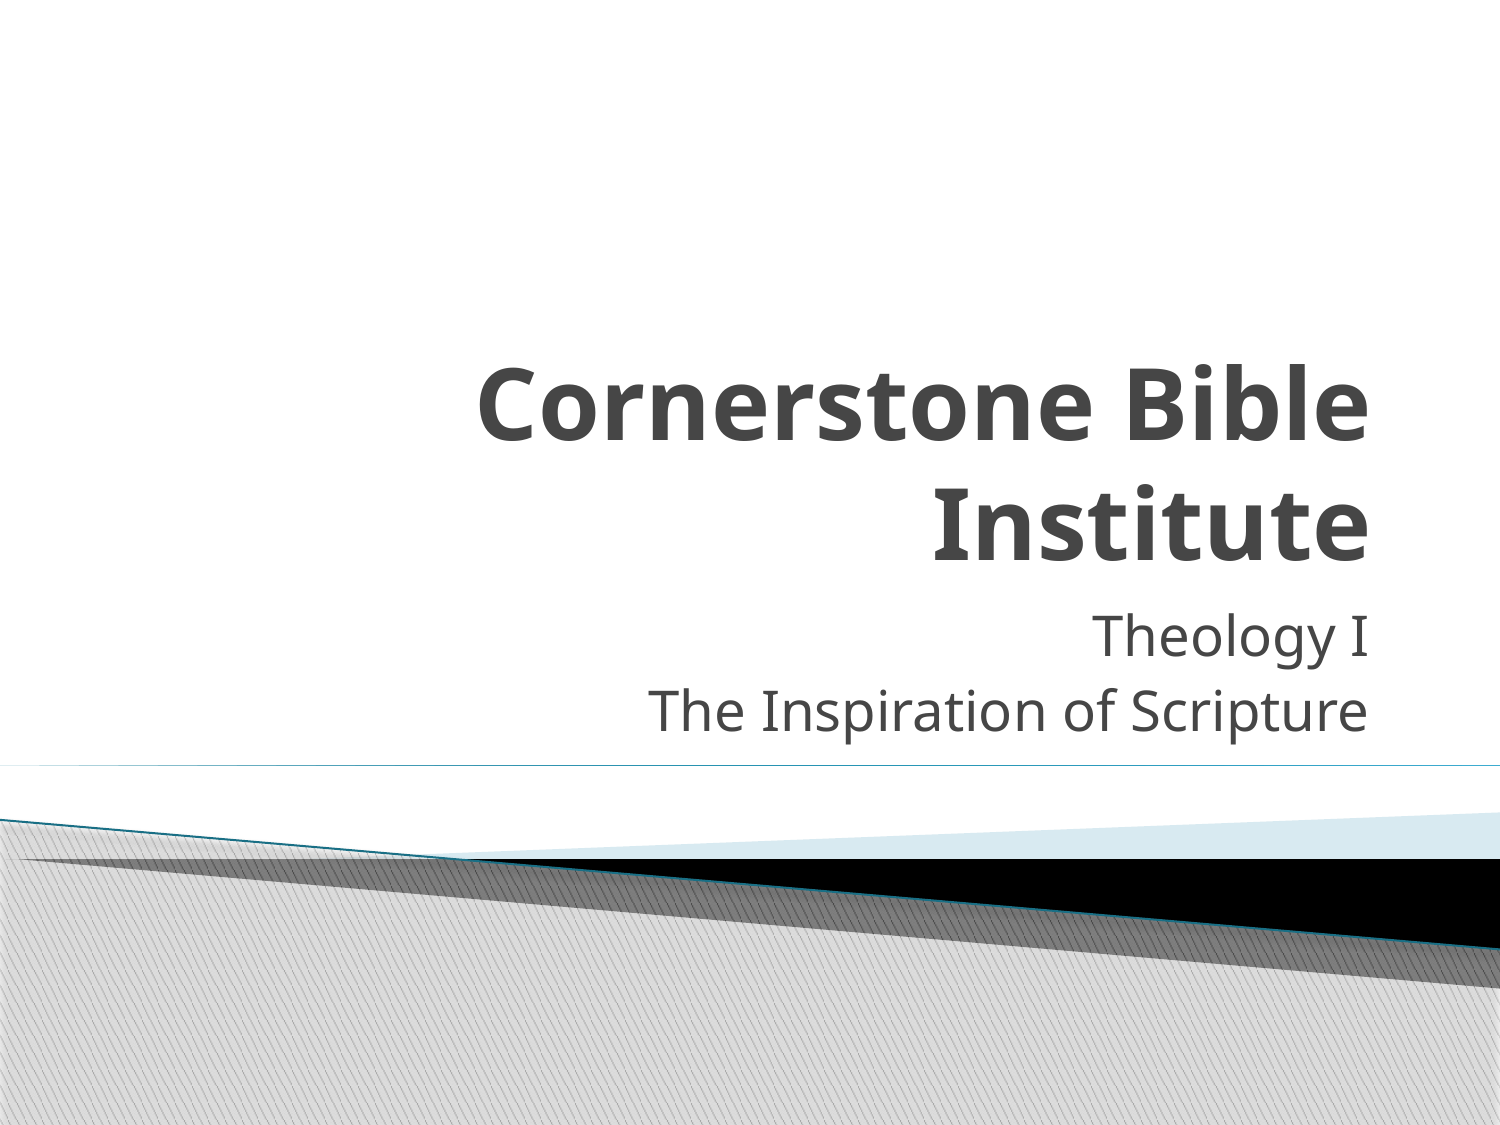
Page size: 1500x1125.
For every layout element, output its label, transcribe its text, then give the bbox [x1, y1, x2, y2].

subtitle Theology I The Inspiration of Scripture [112, 592, 1388, 790]
picture [5, 859, 1500, 989]
title Cornerstone Bible Institute [37, 287, 1388, 588]
